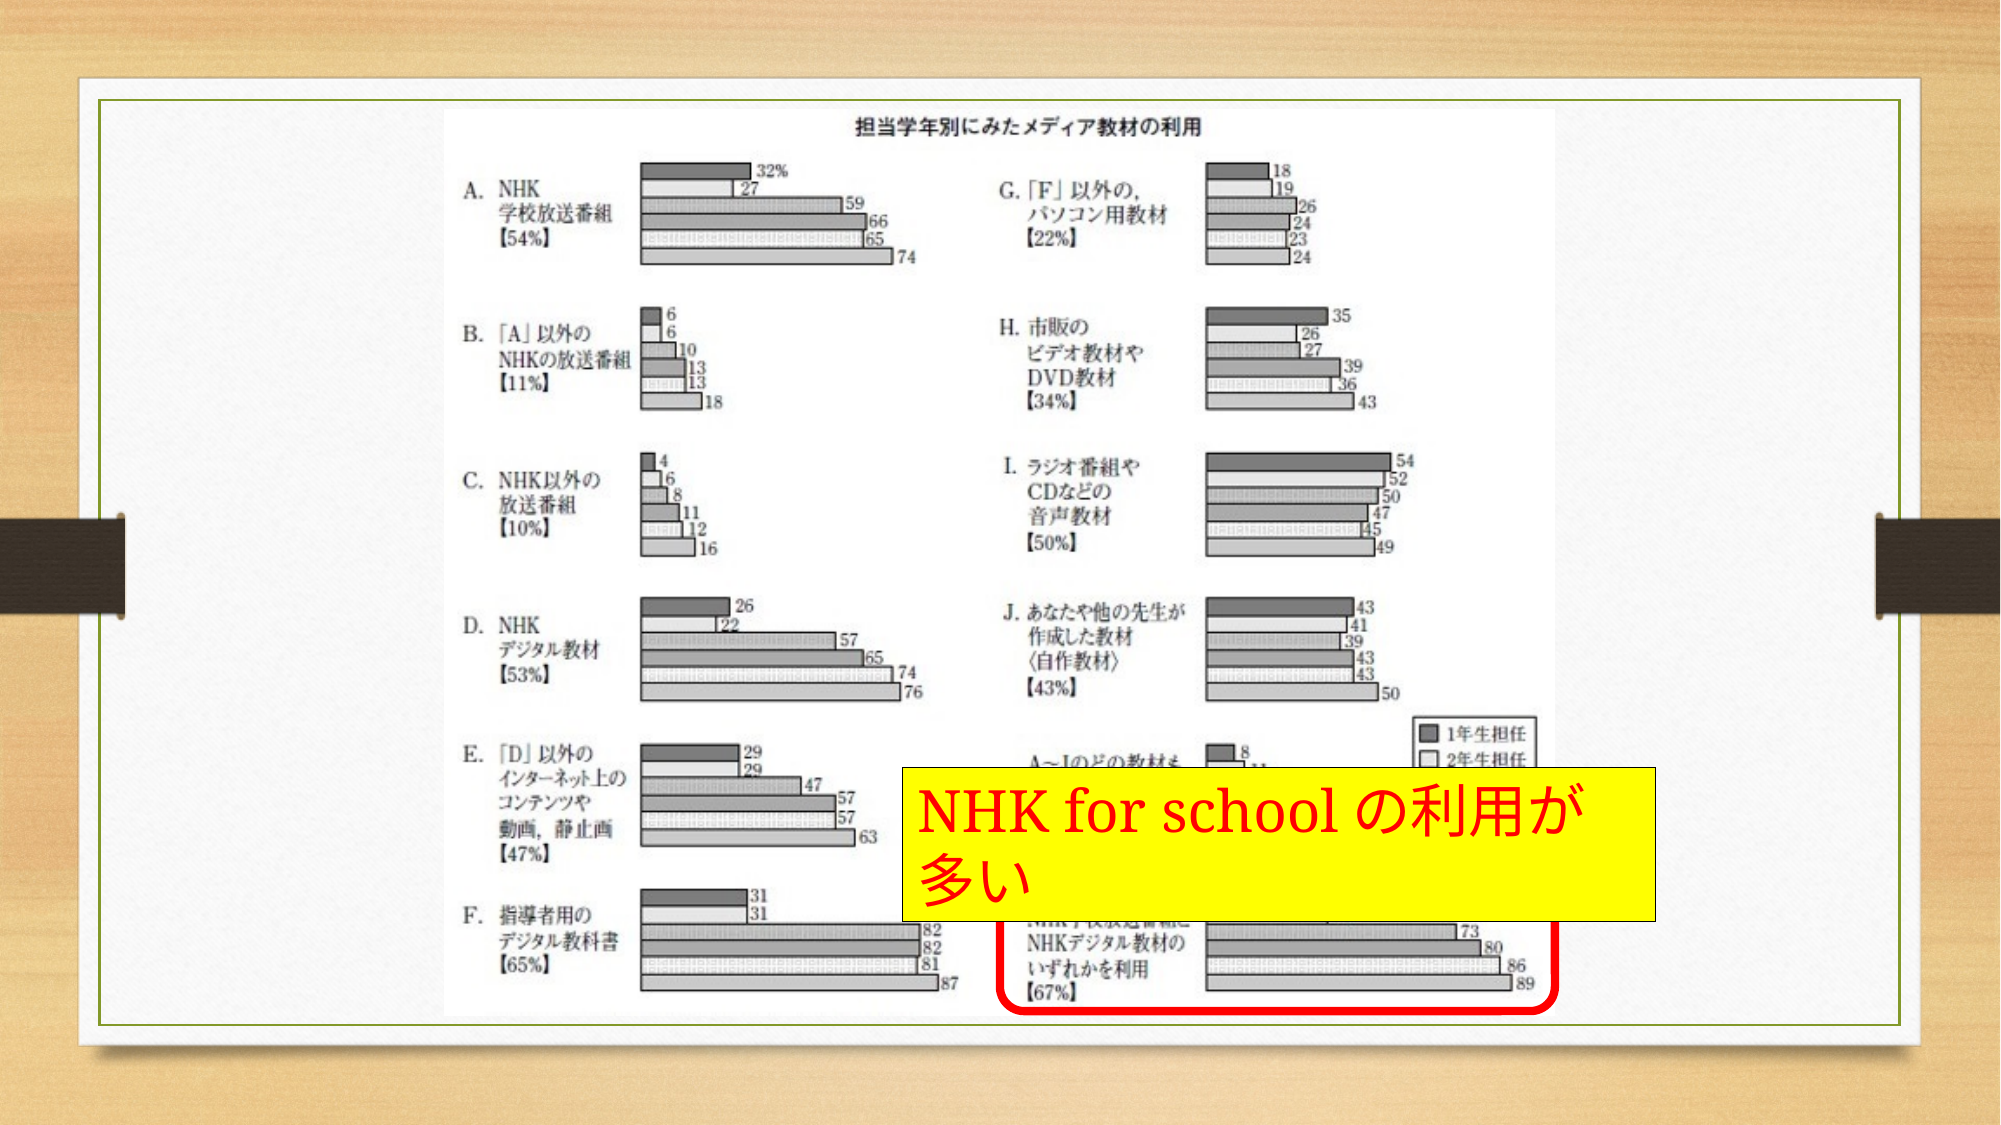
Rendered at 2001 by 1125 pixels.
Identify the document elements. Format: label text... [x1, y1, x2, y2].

text_box NHK for schoolの利用が多い [1556, 767, 1656, 922]
picture [0, 0, 2001, 1125]
